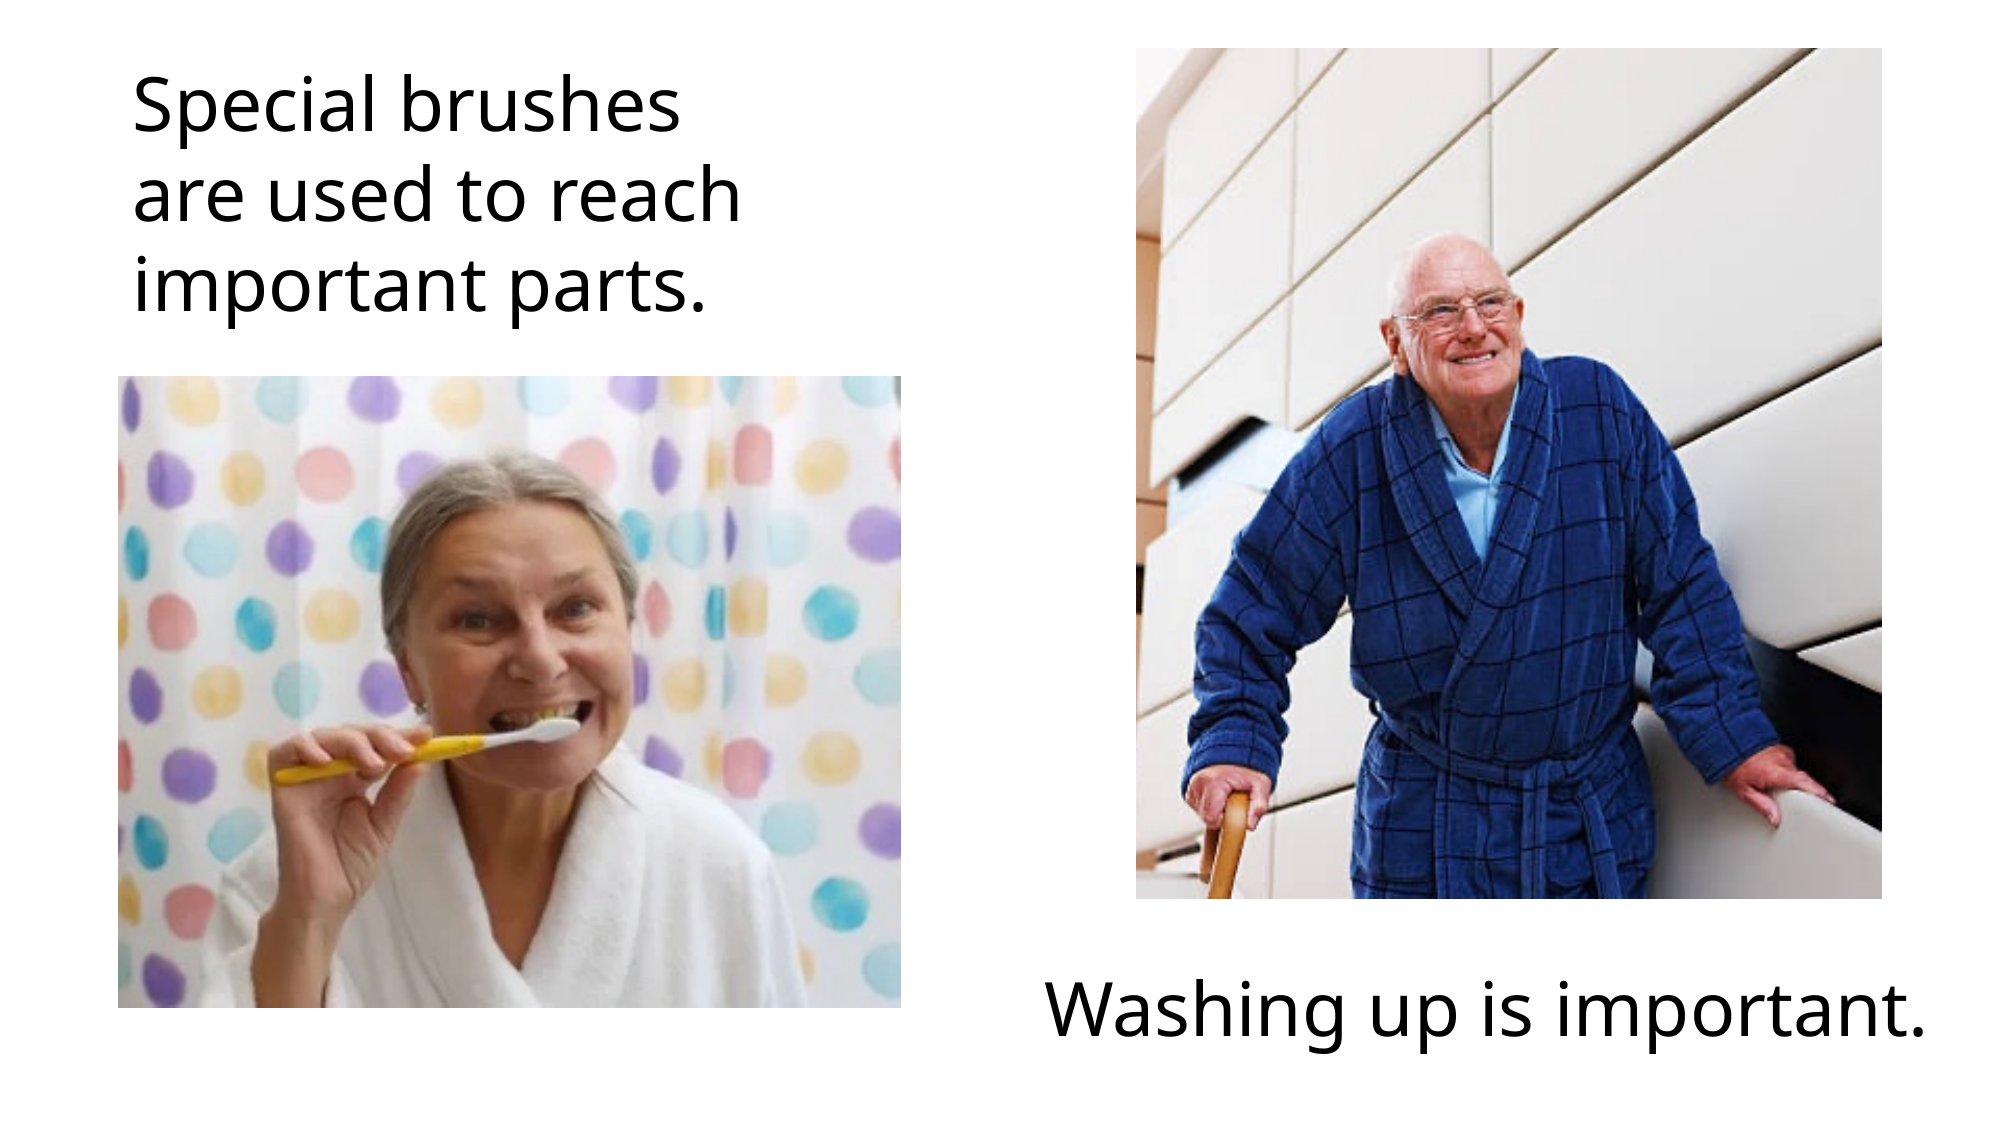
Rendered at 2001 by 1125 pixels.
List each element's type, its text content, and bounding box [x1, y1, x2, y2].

picture [118, 376, 901, 1008]
text_box Special brushes are used to reach important parts. [118, 48, 790, 334]
picture [1136, 48, 1882, 899]
text_box Washing up is important. [1029, 954, 1944, 1059]
